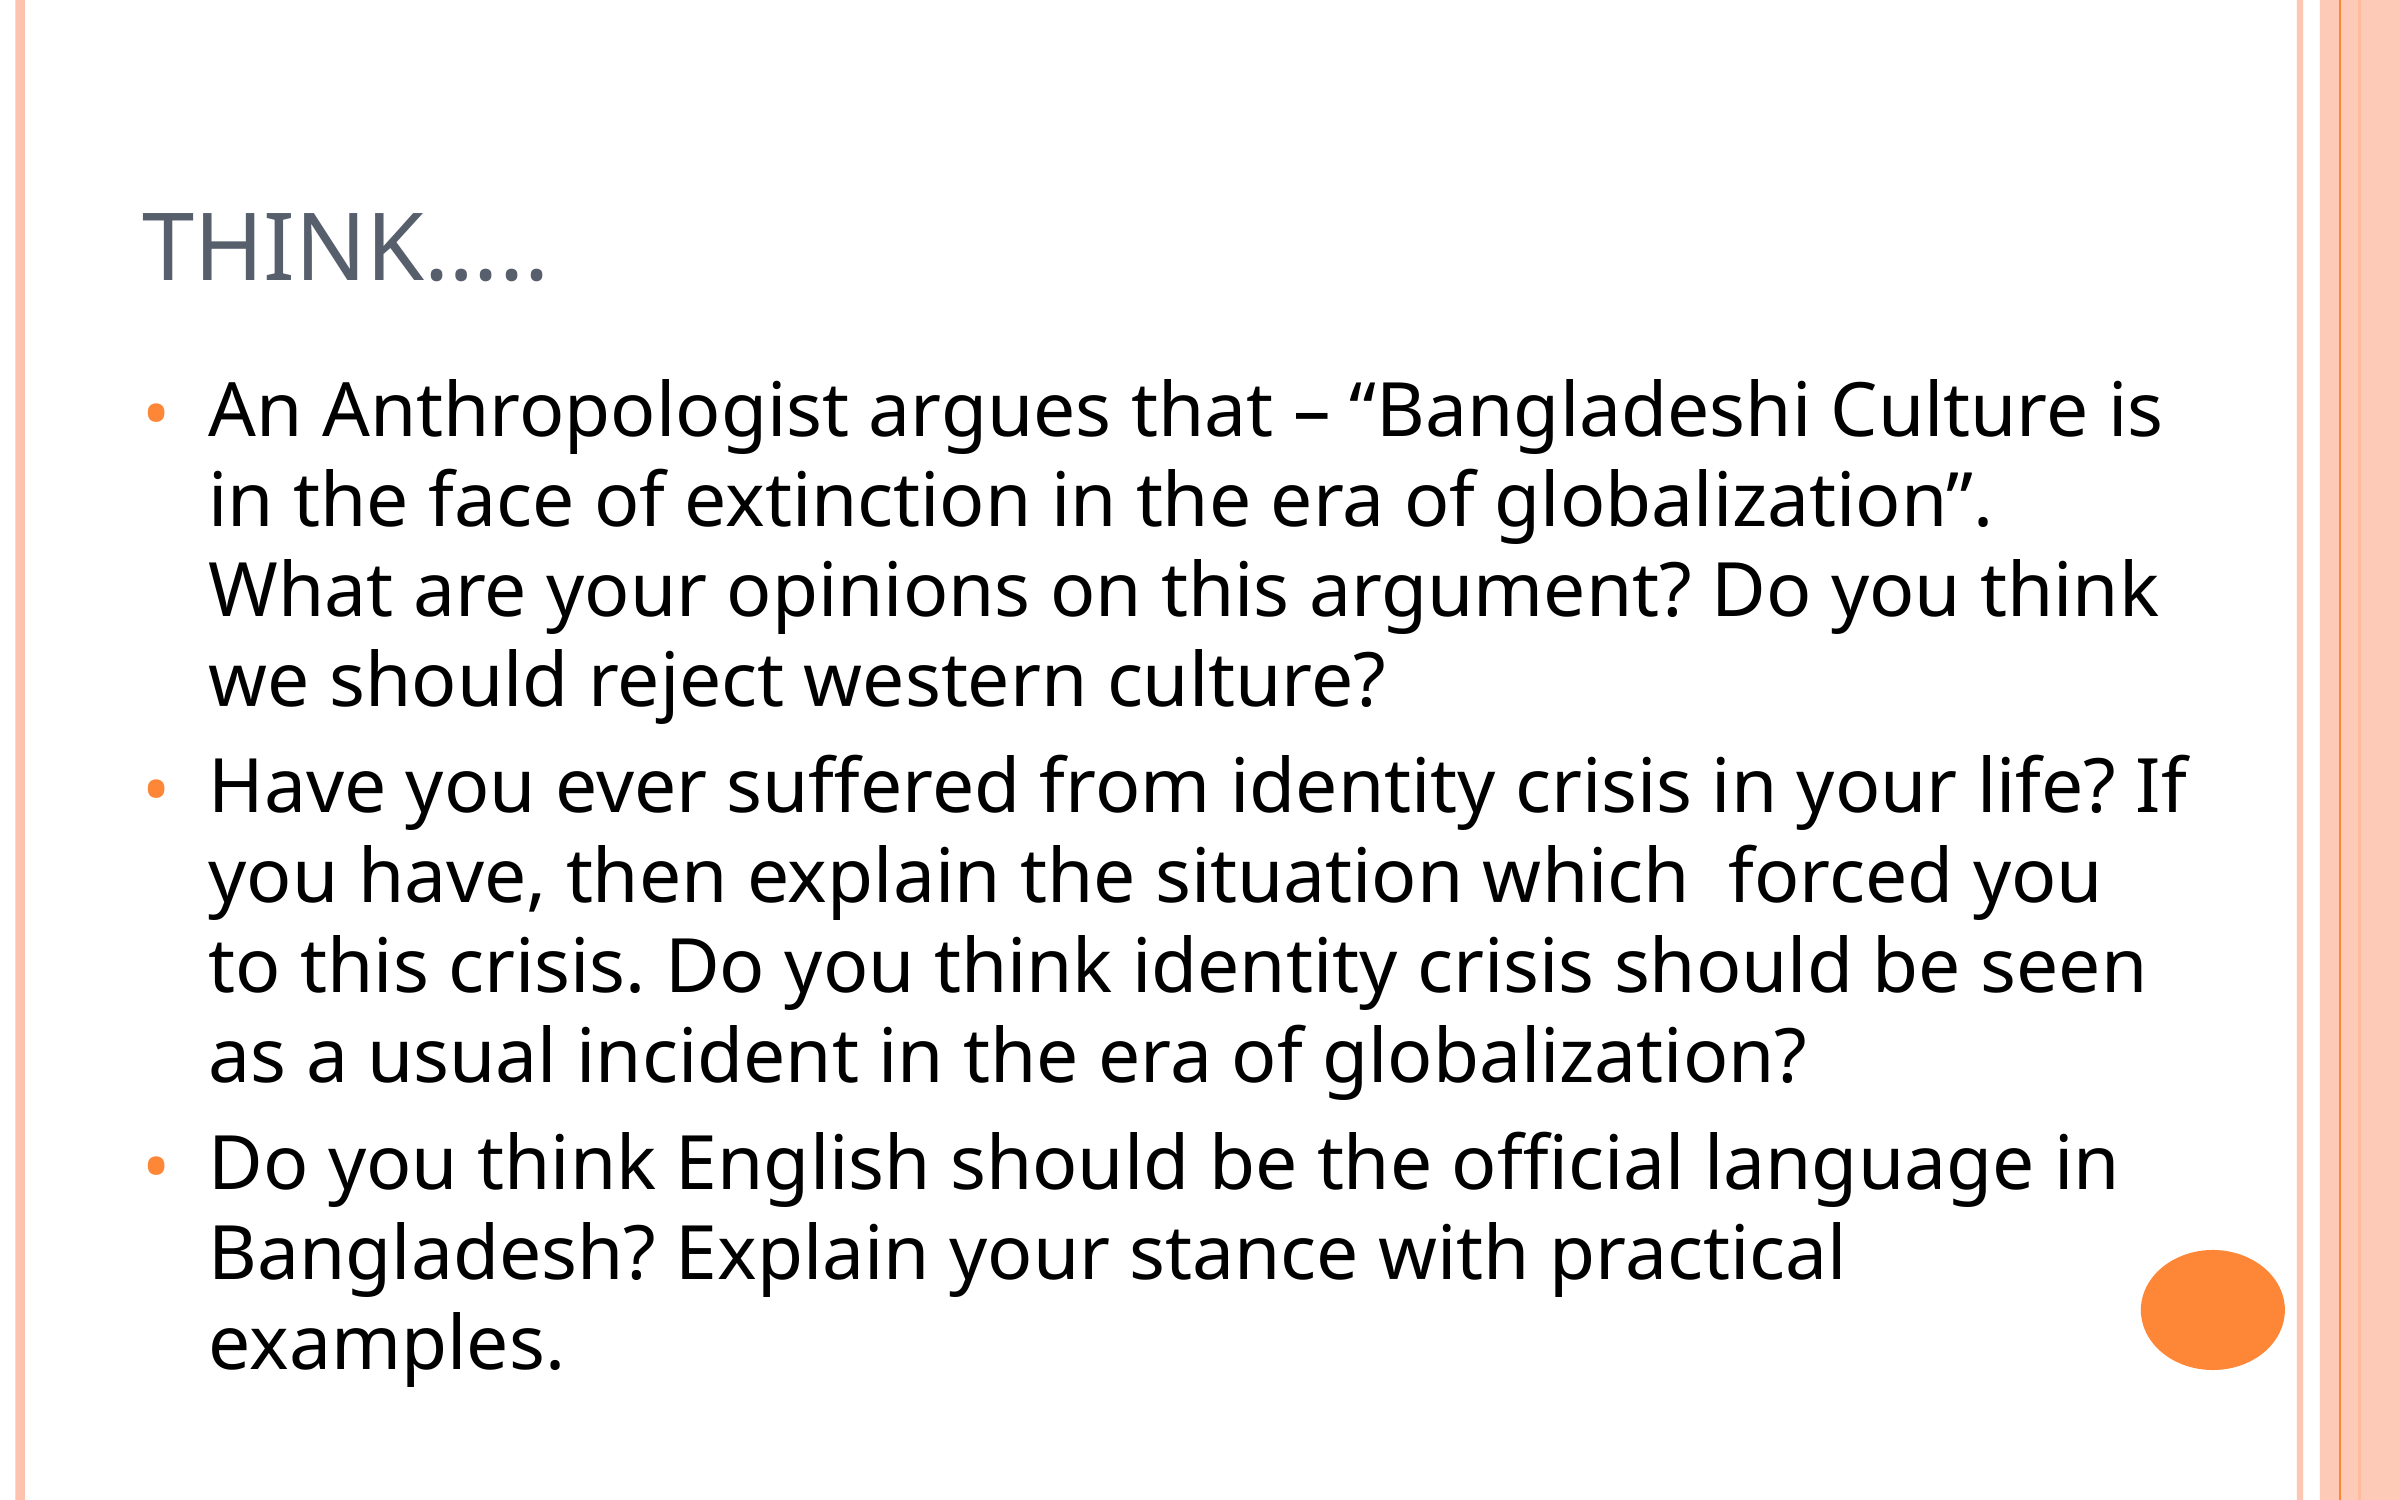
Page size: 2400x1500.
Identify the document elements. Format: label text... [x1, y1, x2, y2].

title THINK….. [120, 60, 2080, 311]
list An Anthropologist argues that – “Bangladeshi Culture is in the face of extinction in the era of globalization”. What are your opinions on this argument? Do you think we should reject western culture? Have you ever suffered from identity crisis in your life? If you have, then explain the situation which forced you to this crisis. Do you think identity crisis should be seen as a usual incident in the era of globalization? Do you think English should be the official language in Bangladesh? Explain your stance with practical examples. [120, 350, 2211, 1416]
